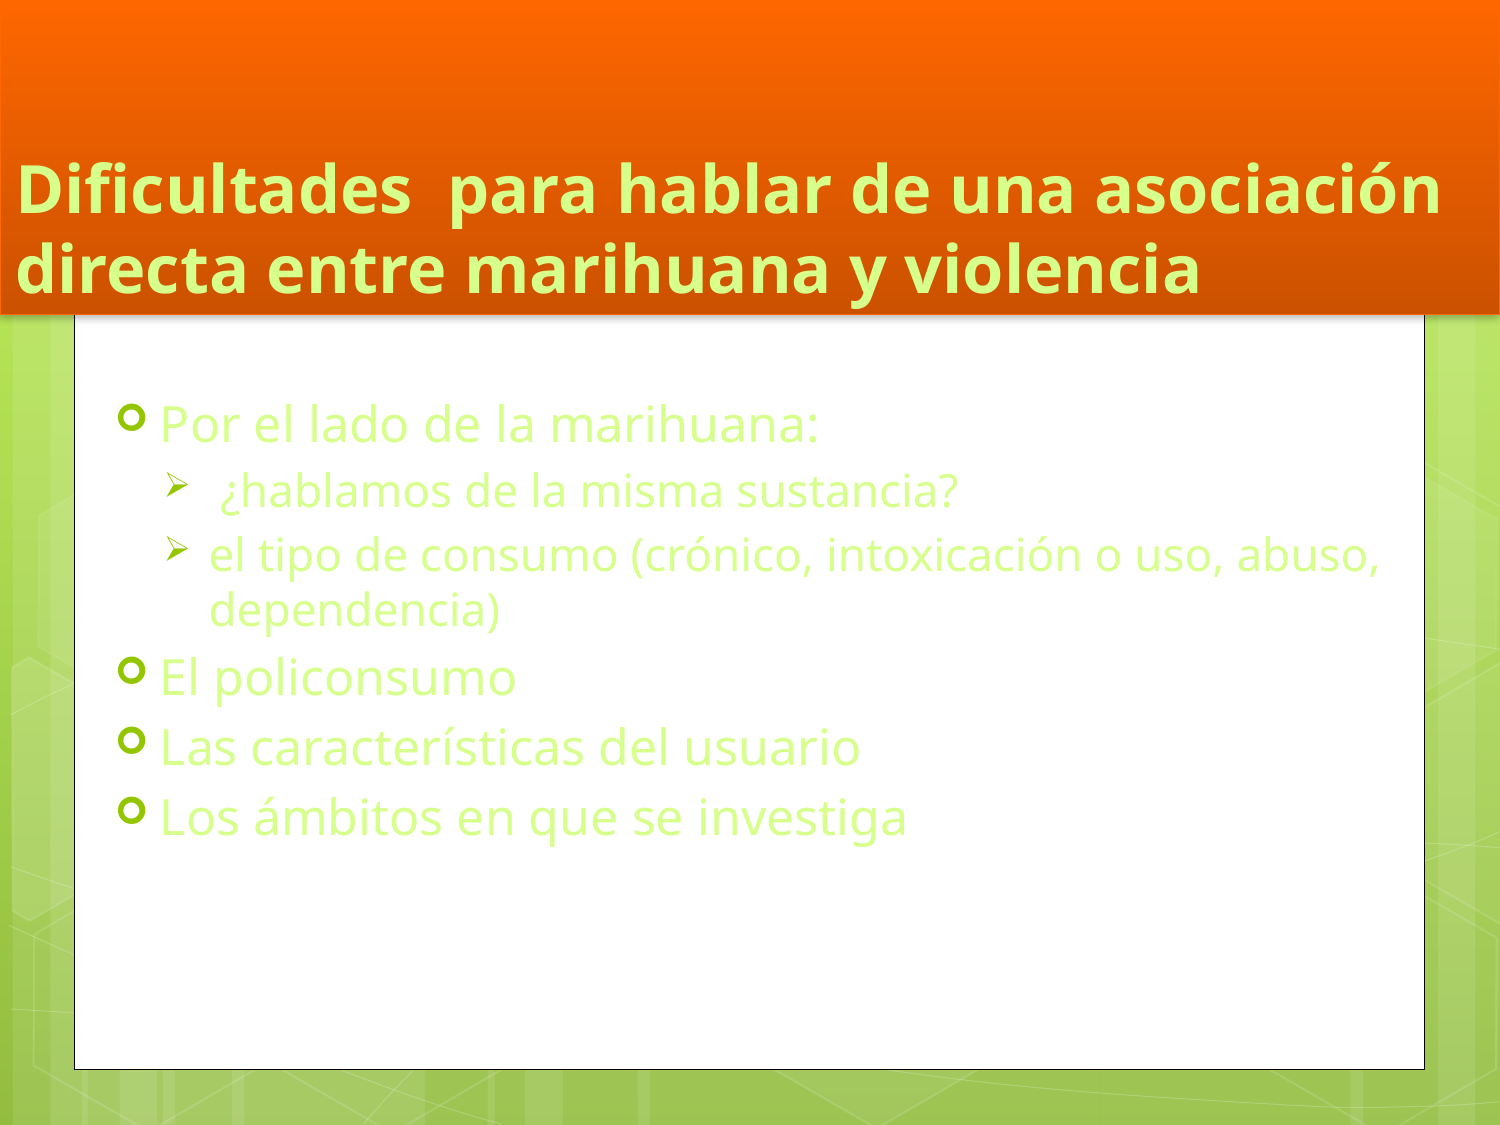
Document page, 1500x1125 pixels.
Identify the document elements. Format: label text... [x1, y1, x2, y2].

list Por el lado de la marihuana: ¿hablamos de la misma sustancia? el tipo de consumo (crónico, intoxicación o uso, abuso, dependencia) El policonsumo Las características del usuario Los ámbitos en que se investiga [88, 385, 1435, 1125]
title Dificultades para hablar de una asociación directa entre marihuana y violencia [0, 0, 1500, 315]
